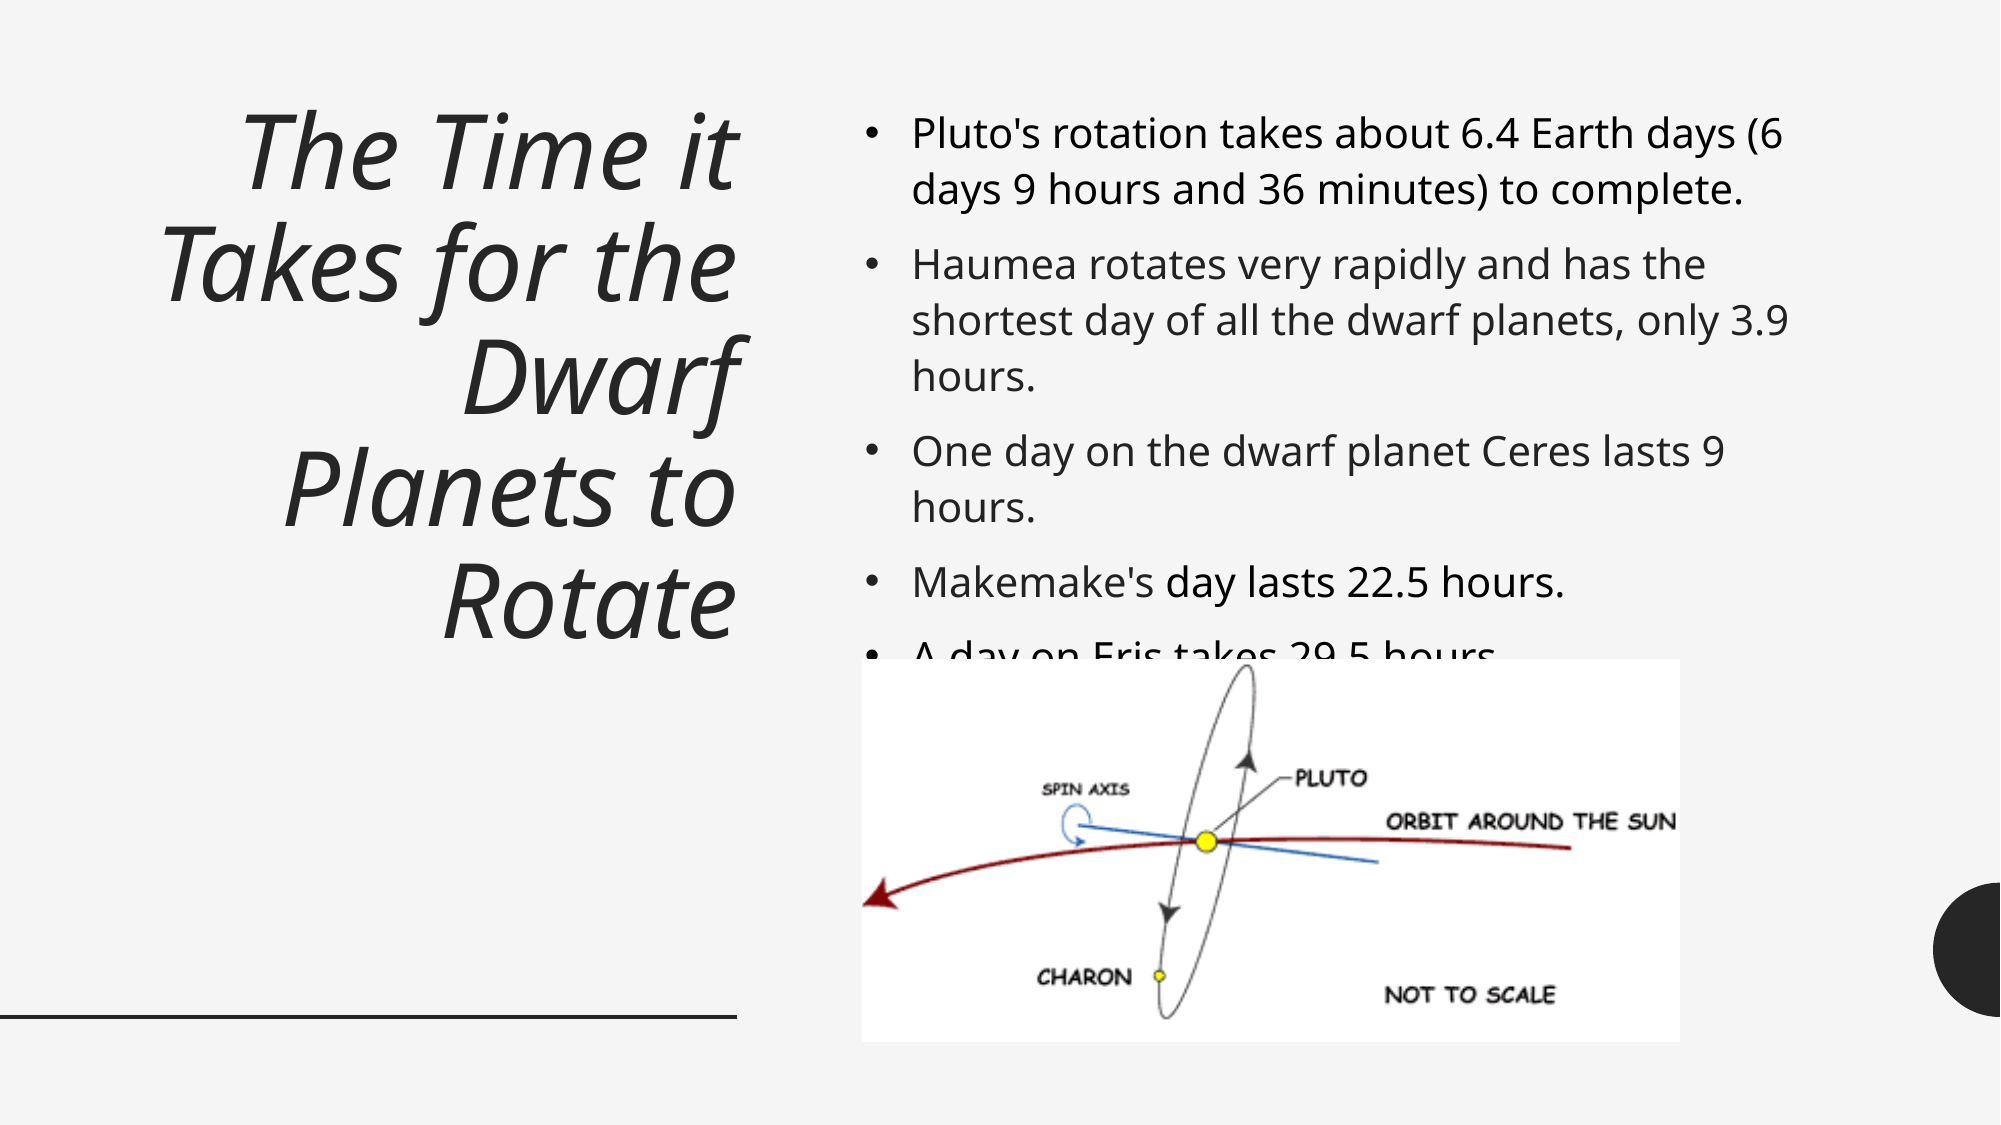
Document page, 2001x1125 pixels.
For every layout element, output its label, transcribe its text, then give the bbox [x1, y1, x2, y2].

list Pluto's rotation takes about 6.4 Earth days (6 days 9 hours and 36 minutes) to complete. Haumea rotates very rapidly and has the shortest day of all the dwarf planets, only 3.9 hours. One day on the dwarf planet Ceres lasts 9 hours. Makemake's day lasts 22.5 hours. A day on Eris takes 29.5 hours. [849, 93, 1875, 1022]
title The Time it Takes for the Dwarf Planets to Rotate [125, 91, 754, 905]
picture [862, 659, 1680, 1042]
